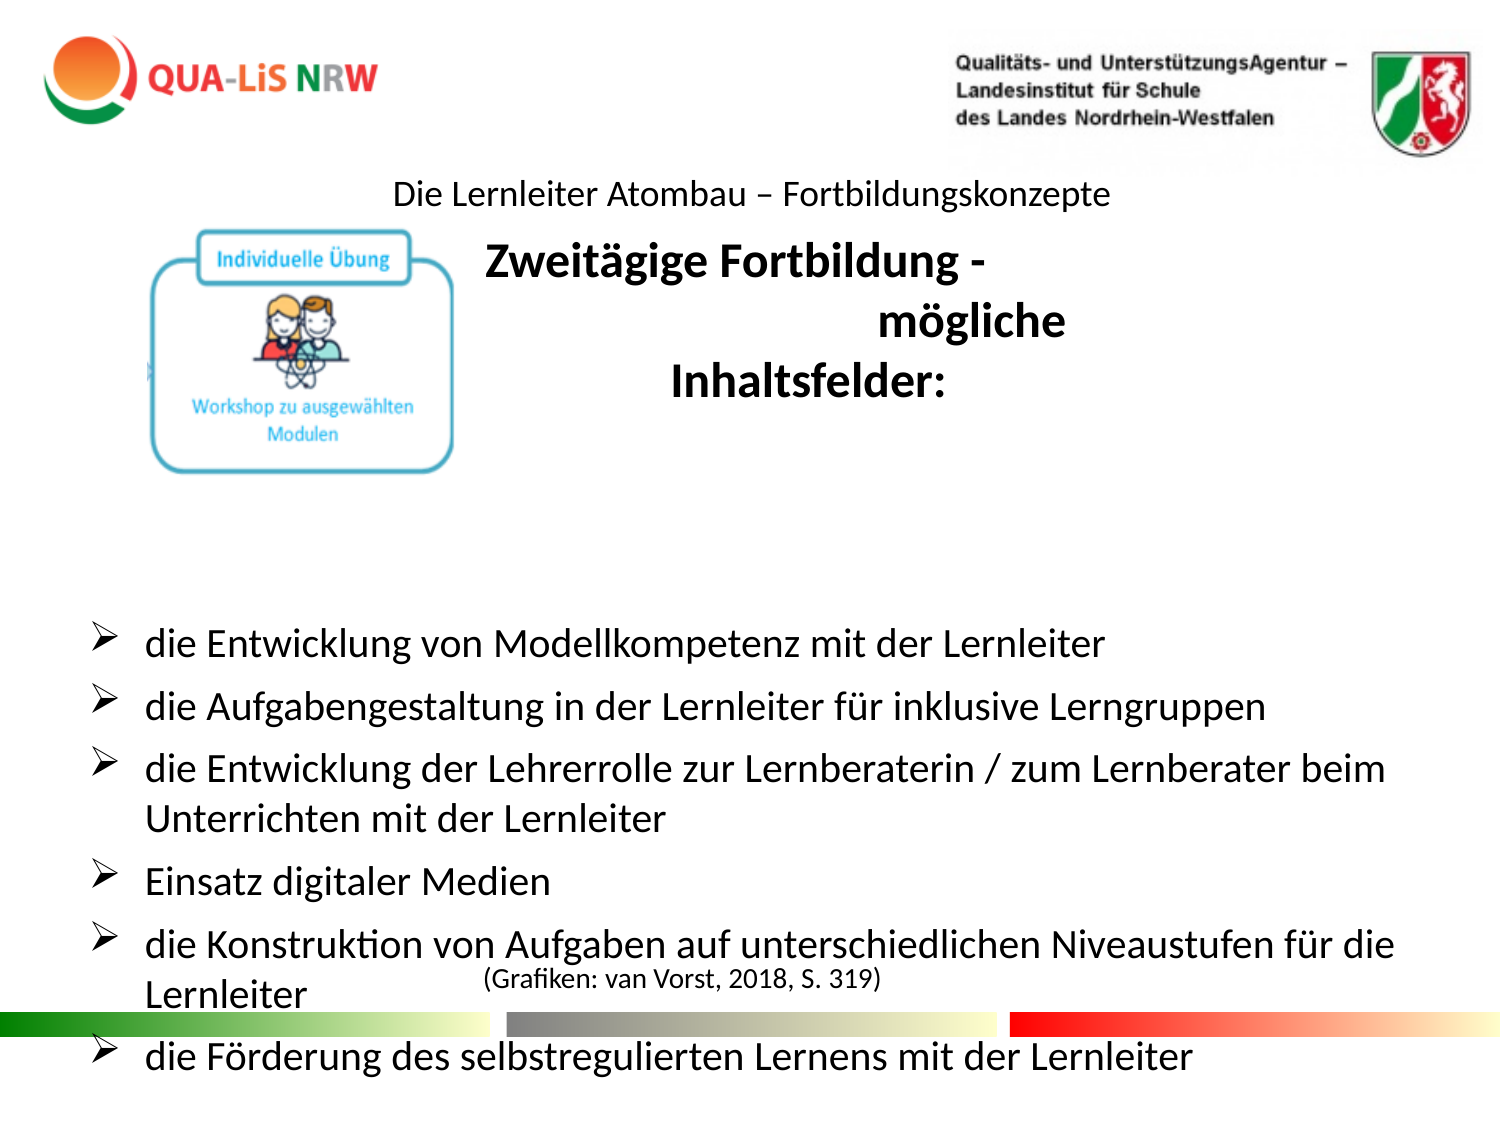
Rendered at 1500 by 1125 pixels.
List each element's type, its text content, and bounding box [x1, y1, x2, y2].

text_box (Grafiken: van Vorst, 2018, S. 319) [348, 952, 1199, 1002]
picture [147, 220, 462, 482]
picture [41, 29, 384, 128]
picture [948, 29, 1483, 177]
text_box Zweitägige Fortbildung - mögliche Inhaltsfelder: [465, 220, 1152, 416]
title Die Lernleiter Atombau – Fortbildungskonzepte [77, 161, 1428, 221]
list die Entwicklung von Modellkompetenz mit der Lernleiter die Aufgabengestaltung in der Lernleiter für inklusive Lerngruppen die Entwicklung der Lehrerrolle zur Lernberaterin / zum Lernberater beim Unterrichten mit der Lernleiter Einsatz digitaler Medien die Konstruktion von Aufgaben auf unterschiedlichen Niveaustufen für die Lernleiter die Förderung des selbstregulierten Lernens mit der Lernleiter [88, 556, 1439, 1082]
